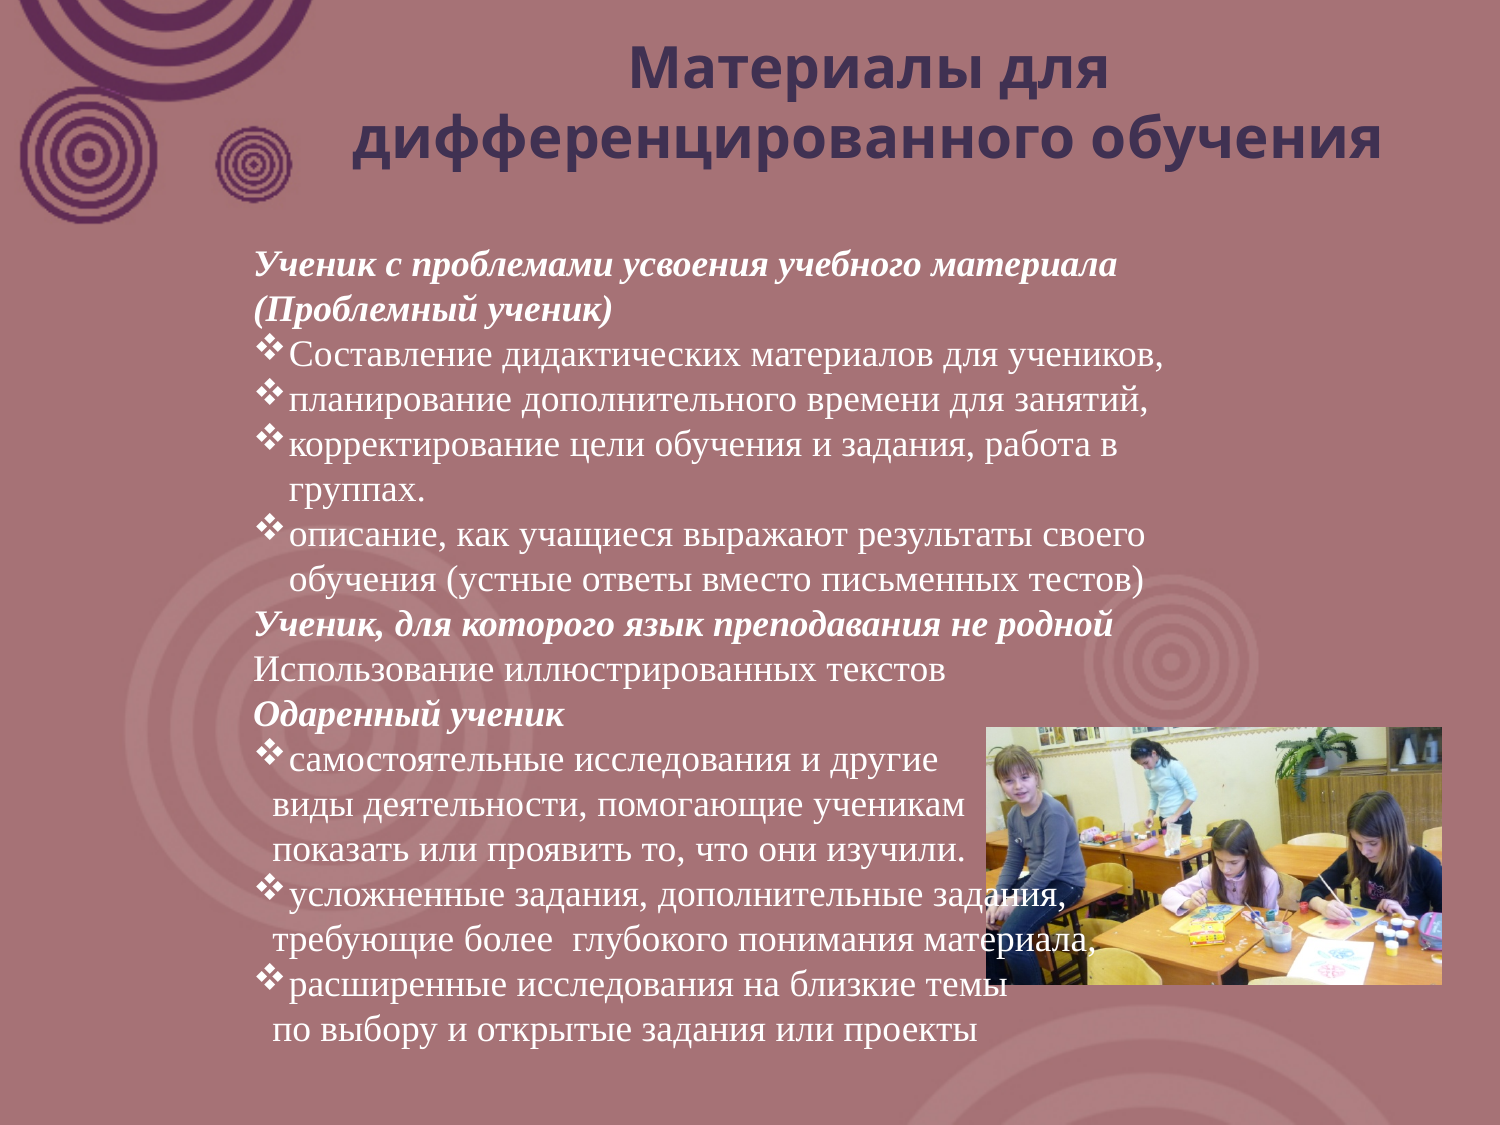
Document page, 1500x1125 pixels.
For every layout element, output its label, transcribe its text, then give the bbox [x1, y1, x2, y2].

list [985, 727, 1442, 985]
picture [0, 0, 1500, 1125]
title Материалы для дифференцированного обучения [312, 66, 1426, 244]
text_box Ученик с проблемами усвоения учебного материала (Проблемный ученик) Составление дидактических материалов для учеников, планирование дополнительного времени для занятий, корректирование цели обучения и задания, работа в группах. описание, как учащиеся выражают результаты своего обучения (устные ответы вместо письменных тестов) Ученик, для которого язык преподавания не родной Использование иллюстрированных текстов Одаренный ученик самостоятельные исследования и другие виды деятельности, помогающие ученикам показать или проявить то, что они изучили. усложненные задания, дополнительные задания, требующие более глубокого понимания материала, расширенные исследования на близкие темы по выбору и открытые задания или проекты [88, 231, 1224, 1057]
